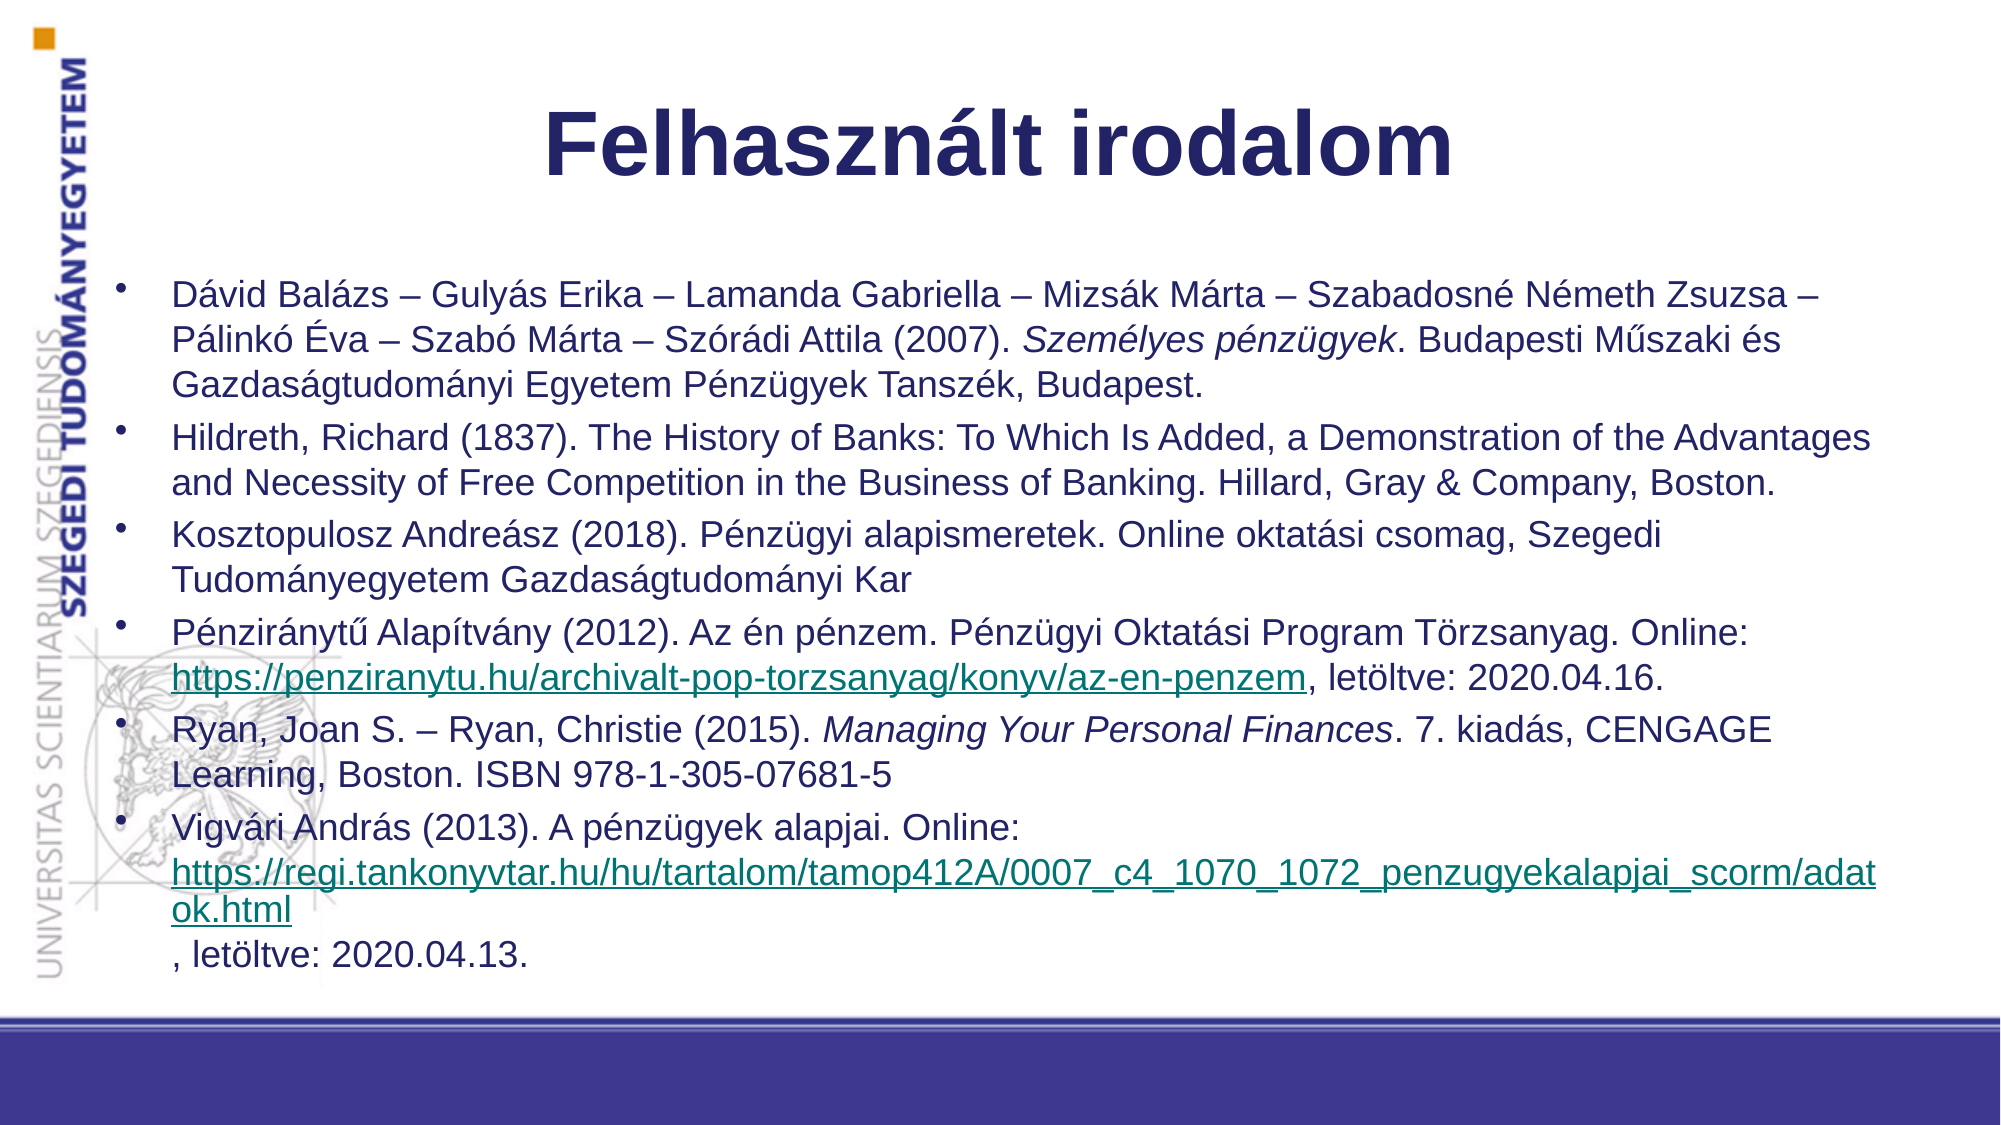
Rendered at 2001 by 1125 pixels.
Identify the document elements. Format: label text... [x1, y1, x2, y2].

picture [0, 0, 2001, 1125]
title Felhasznált irodalom [99, 45, 1900, 233]
list Dávid Balázs – Gulyás Erika – Lamanda Gabriella – Mizsák Márta – Szabadosné Németh Zsuzsa – Pálinkó Éva – Szabó Márta – Szórádi Attila (2007). Személyes pénzügyek. Budapesti Műszaki és Gazdaságtudományi Egyetem Pénzügyek Tanszék, Budapest. Hildreth, Richard (1837). The History of Banks: To Which Is Added, a Demonstration of the Advantages and Necessity of Free Competition in the Business of Banking. Hillard, Gray & Company, Boston. Kosztopulosz Andreász (2018). Pénzügyi alapismeretek. Online oktatási csomag, Szegedi Tudományegyetem Gazdaságtudományi Kar Pénziránytű Alapítvány (2012). Az én pénzem. Pénzügyi Oktatási Program Törzsanyag. Online: https://penziranytu.hu/archivalt-pop-torzsanyag/konyv/az-en-penzem, letöltve: 2020.04.16. Ryan, Joan S. – Ryan, Christie (2015). Managing Your Personal Finances. 7. kiadás, CENGAGE Learning, Boston. ISBN 978-1-305-07681-5 Vigvári András (2013). A ​pénzügyek alapjai. Online: https://regi.tankonyvtar.hu/hu/tartalom/tamop412A/0007_c4_1070_1072_penzugyekalapjai_scorm/adatok.html, letöltve: 2020.04.13. [99, 262, 1900, 1005]
